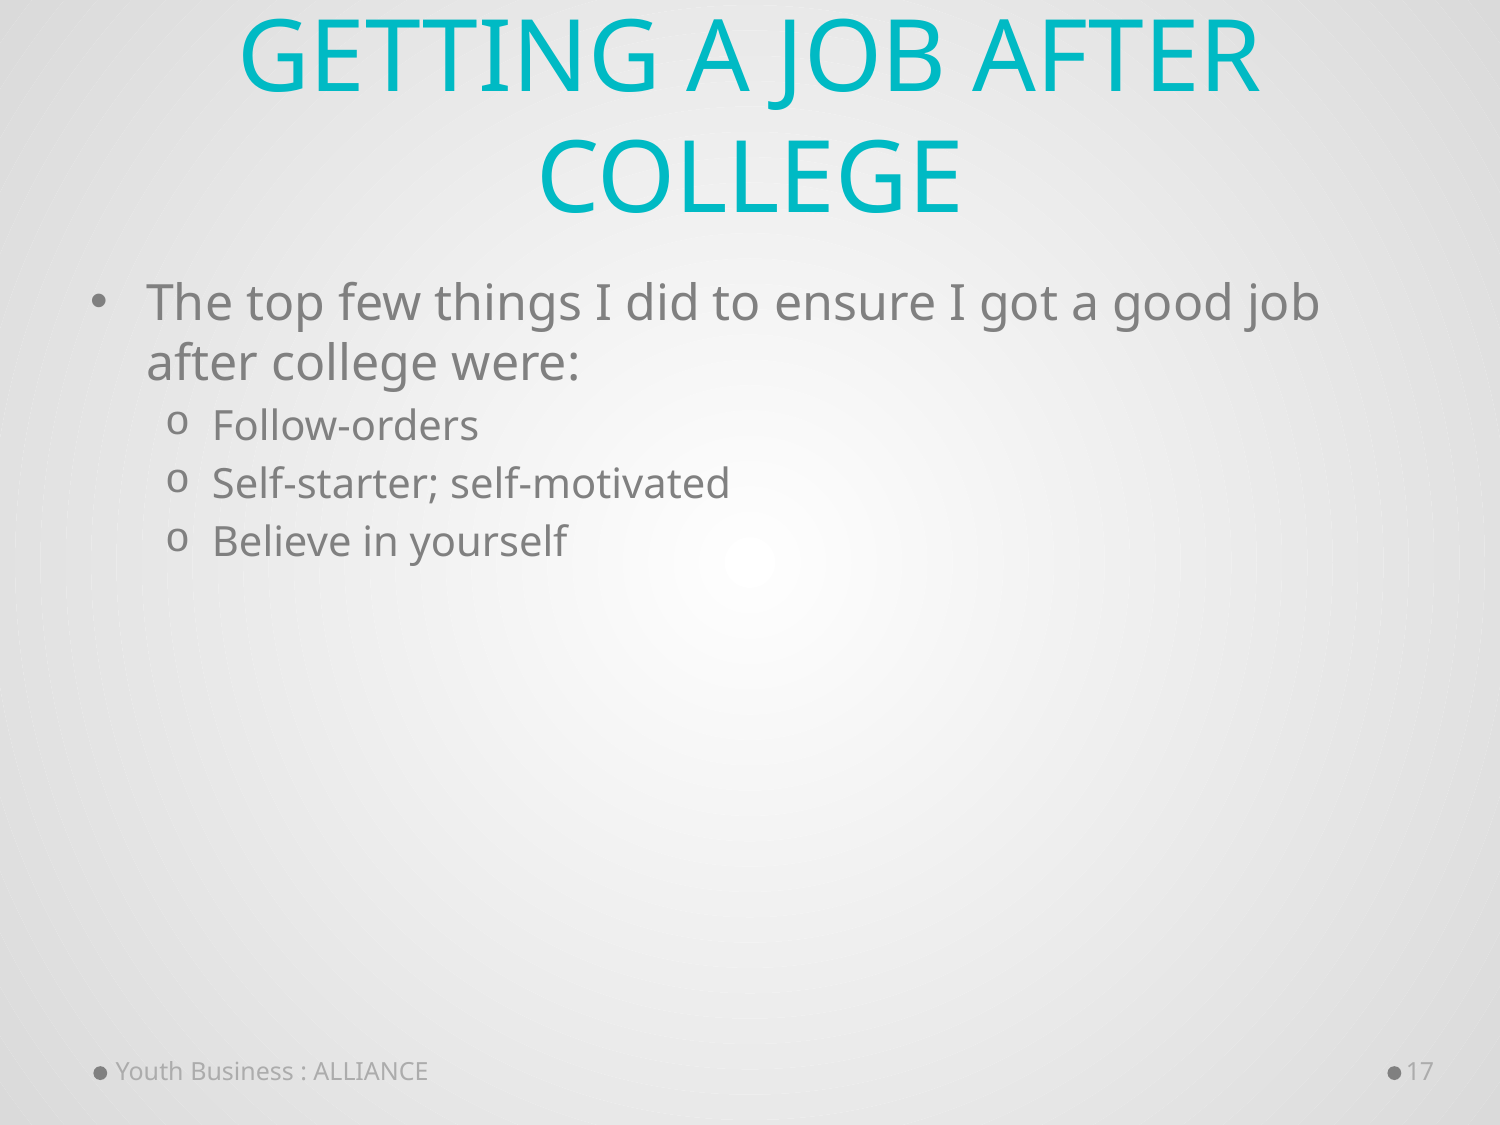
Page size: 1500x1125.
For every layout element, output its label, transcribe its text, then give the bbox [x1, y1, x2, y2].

footer Youth Business : ALLIANCE [108, 1042, 576, 1103]
title Getting a job after College [0, 22, 1500, 240]
slide_number 17 [1401, 1042, 1494, 1103]
list The top few things I did to ensure I got a good job after college were: Follow-orders Self-starter; self-motivated Believe in yourself [75, 262, 1425, 1005]
